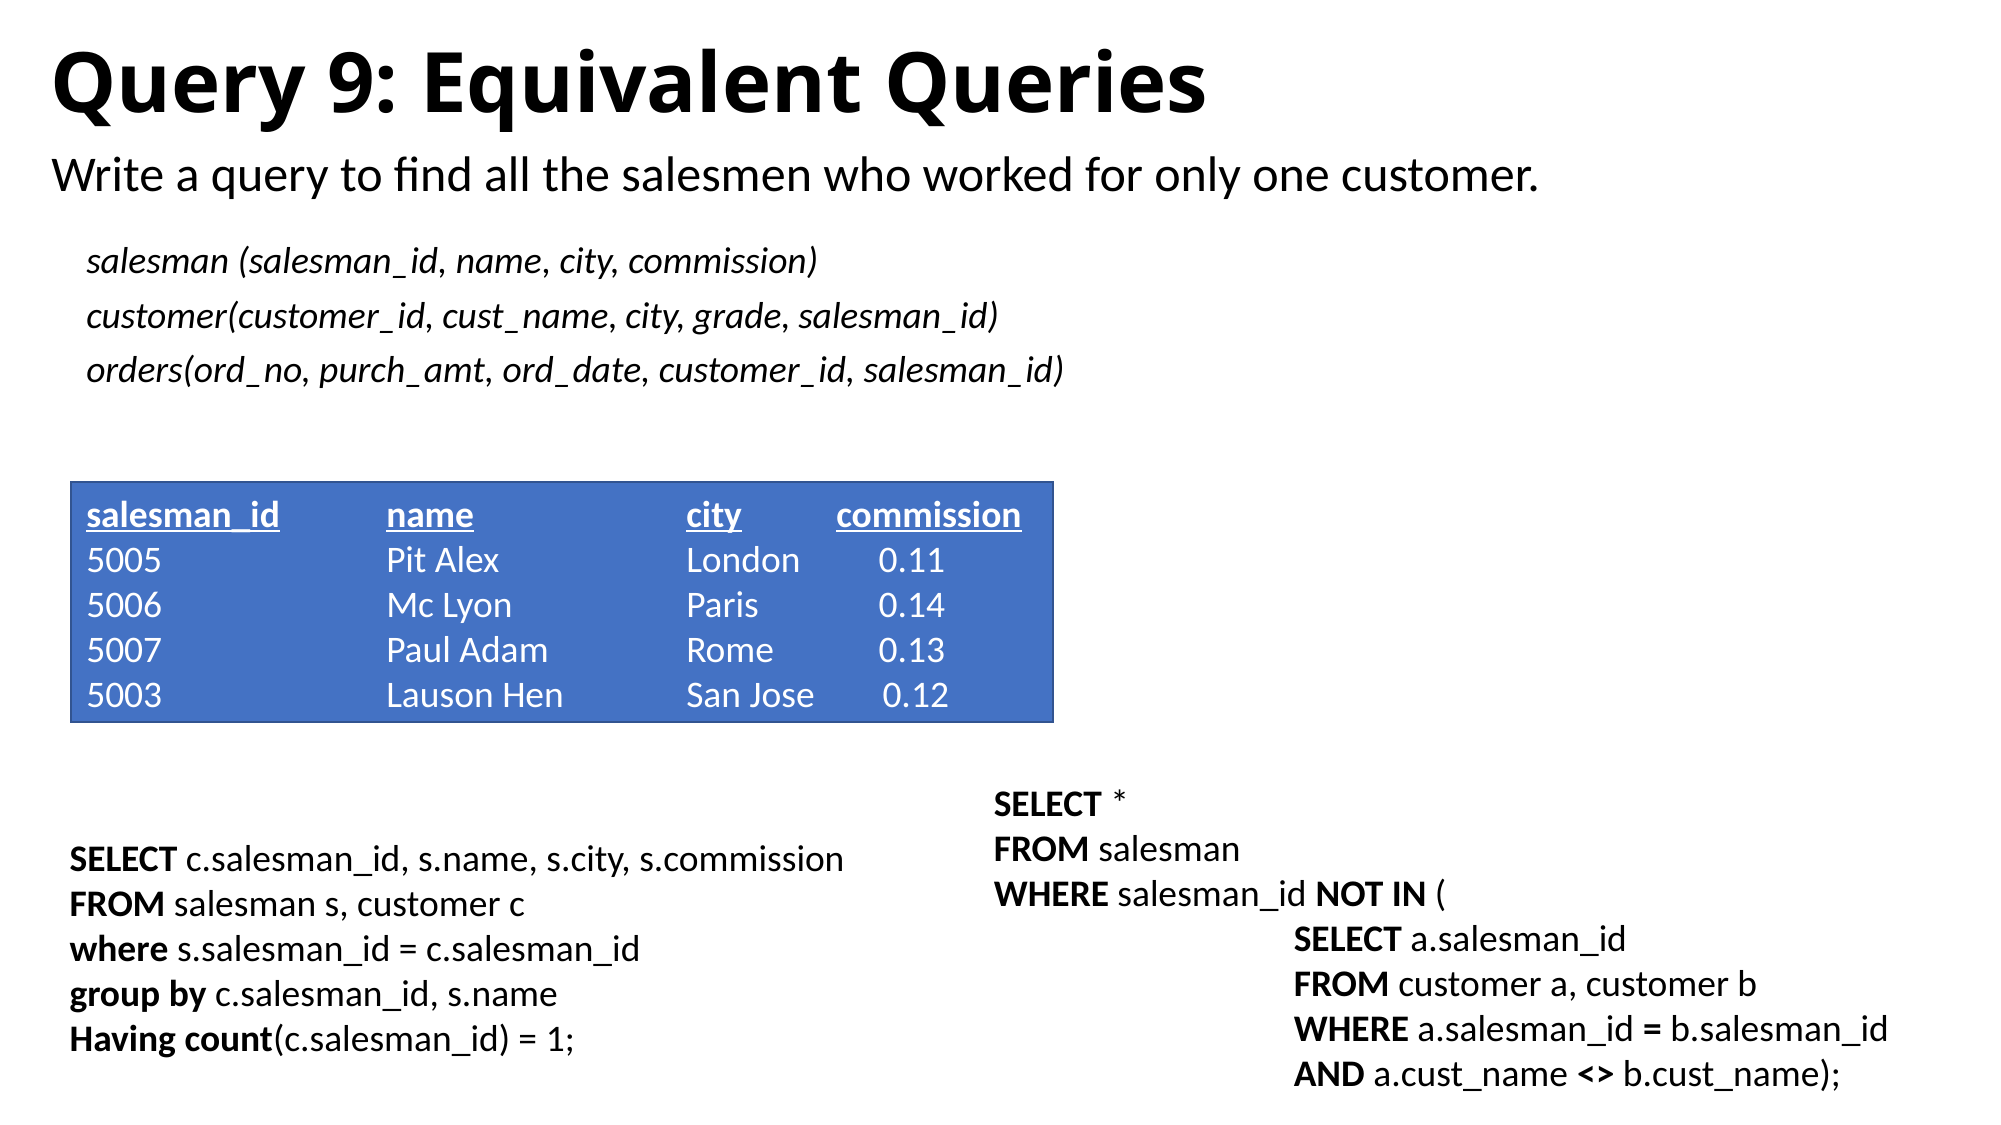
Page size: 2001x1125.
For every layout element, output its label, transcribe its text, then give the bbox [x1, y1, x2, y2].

text_box salesman (salesman_id, name, city, commission) customer(customer_id, cust_name, city, grade, salesman_id) orders(ord_no, purch_amt, ord_date, customer_id, salesman_id) [71, 239, 1116, 397]
text_box SELECT * FROM salesman WHERE salesman_id NOT IN ( SELECT a.salesman_id FROM customer a, customer b WHERE a.salesman_id = b.salesman_id AND a.cust_name <> b.cust_name); [979, 772, 1961, 1102]
text_box Write a query to find all the salesmen who worked for only one customer. [36, 133, 1619, 209]
text_box SELECT c.salesman_id, s.name, s.city, s.commission FROM salesman s, customer c where s.salesman_id = c.salesman_id group by c.salesman_id, s.name Having count(c.salesman_id) = 1; [54, 826, 882, 1067]
text_box salesman_id name city commission 5005 Pit Alex London 0.11 5006 Mc Lyon Paris 0.14 5007 Paul Adam Rome 0.13 5003 Lauson Hen San Jose 0.12 [70, 481, 1054, 723]
title Query 9: Equivalent Queries [35, 17, 1270, 154]
